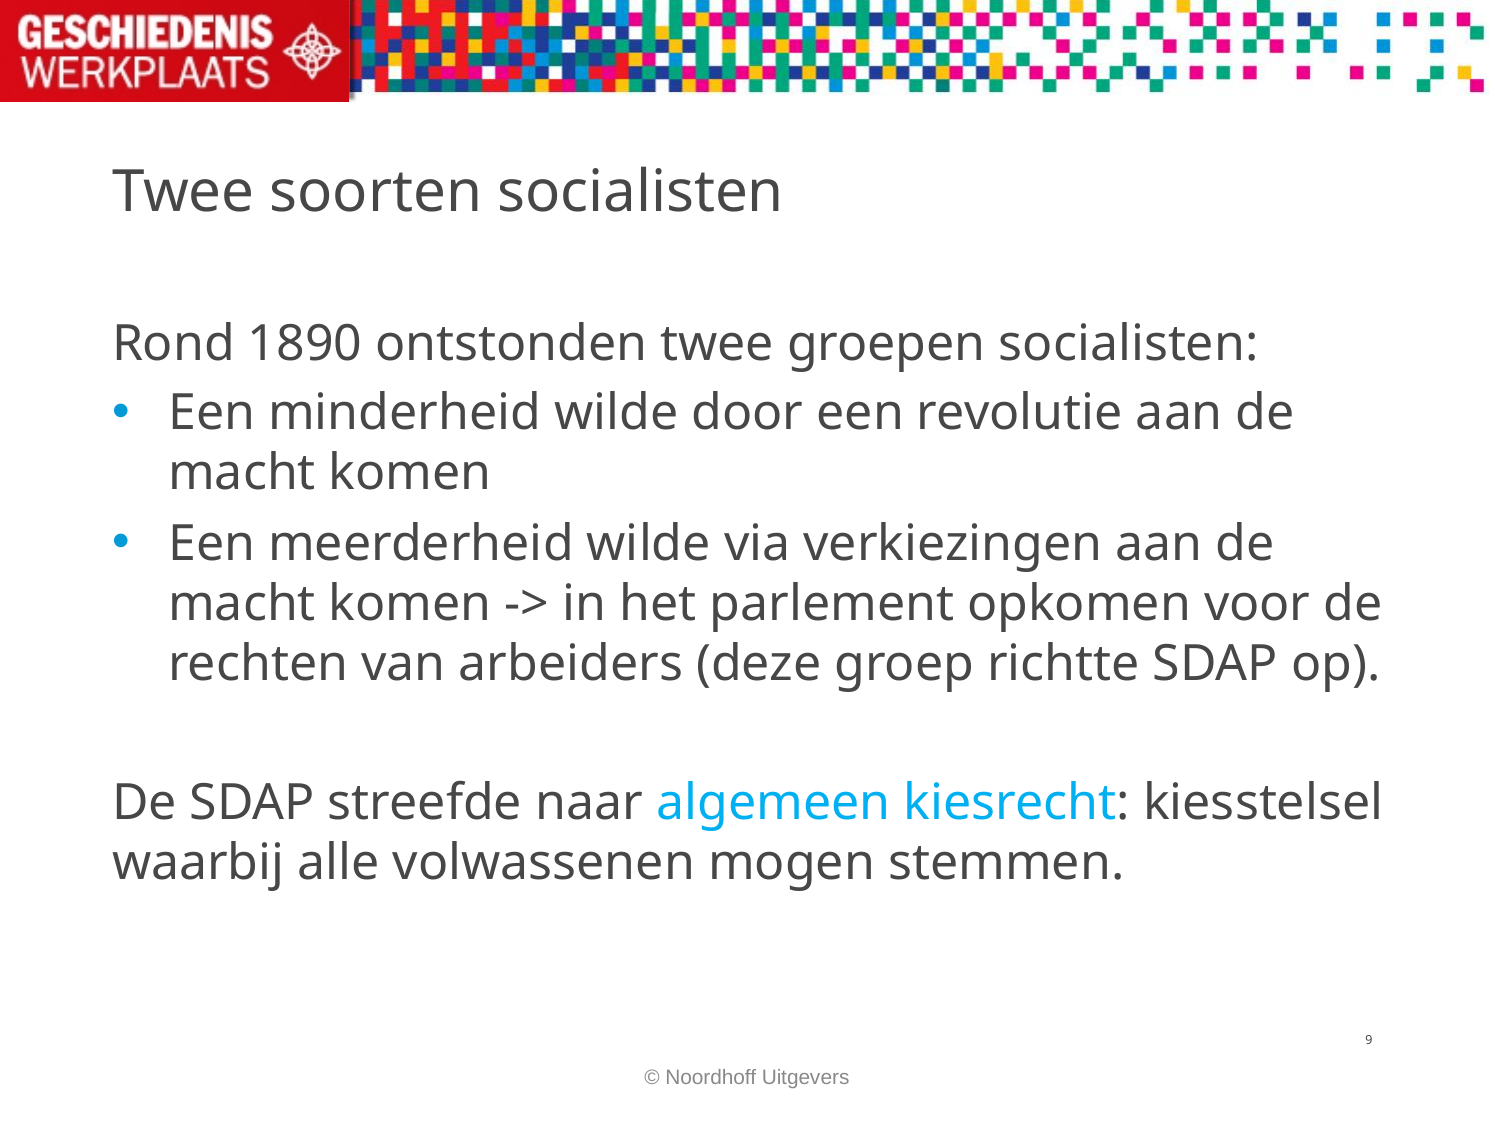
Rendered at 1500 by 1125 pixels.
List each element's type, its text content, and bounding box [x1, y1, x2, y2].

picture [0, 0, 1500, 1125]
slide_number 9 [1325, 1025, 1388, 1063]
title Twee soorten socialisten [112, 145, 1401, 256]
text_box © Noordhoff Uitgevers [512, 1045, 988, 1106]
list Rond 1890 ontstonden twee groepen socialisten: Een minderheid wilde door een revolutie aan de macht komen Een meerderheid wilde via verkiezingen aan de macht komen -> in het parlement opkomen voor de rechten van arbeiders (deze groep richtte SDAP op). De SDAP streefde naar algemeen kiesrecht: kiesstelsel waarbij alle volwassenen mogen stemmen. [112, 302, 1409, 988]
